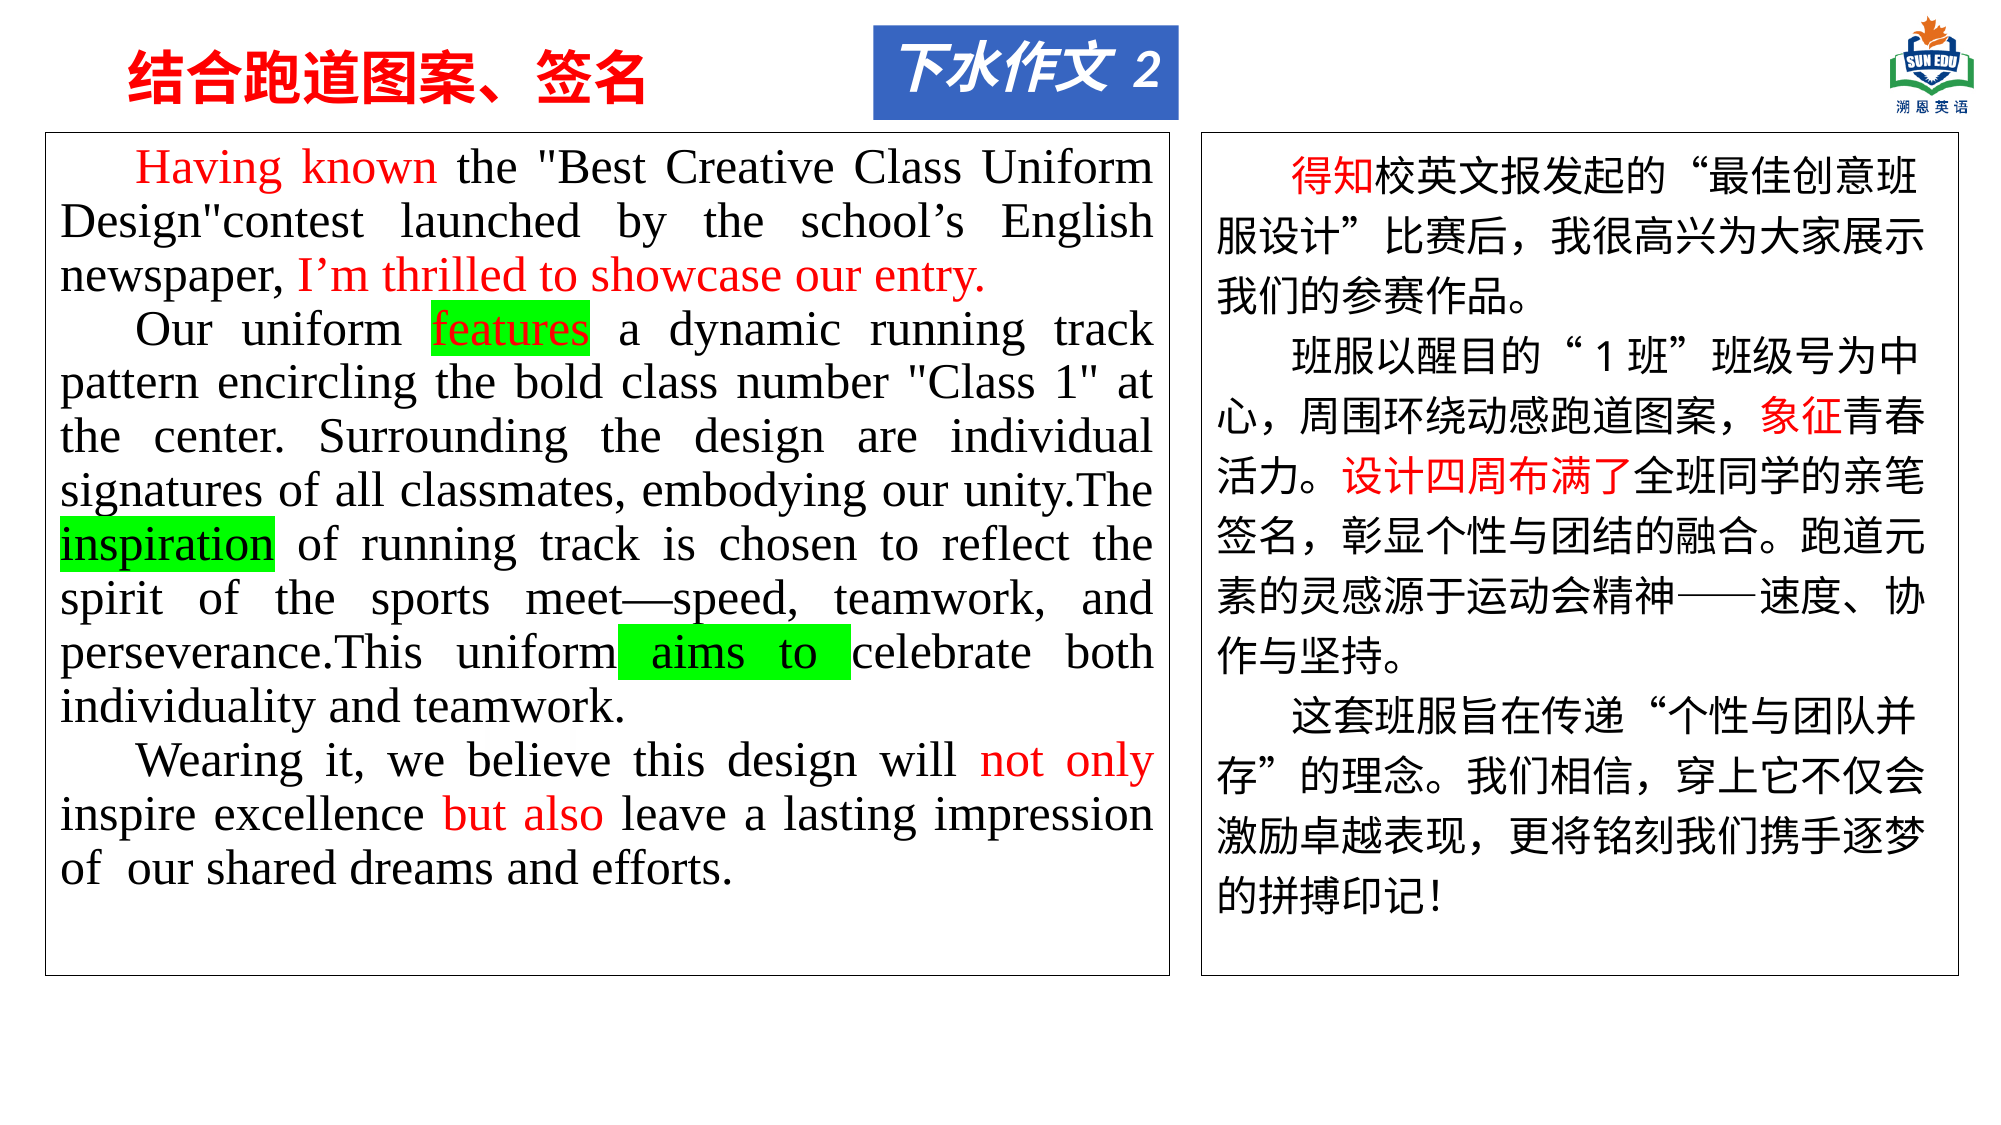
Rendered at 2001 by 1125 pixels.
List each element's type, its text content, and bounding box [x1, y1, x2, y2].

text_box 下水作文 2 [873, 25, 1179, 120]
picture [432, 691, 804, 753]
picture [1882, 13, 1983, 119]
text_box 得知校英文报发起的“最佳创意班服设计”比赛后，我很高兴为大家展示我们的参赛作品。 班服以醒目的“1班”班级号为中心，周围环绕动感跑道图案，象征青春活力。设计四周布满了全班同学的亲笔签名，彰显个性与团结的融合。跑道元素的灵感源于运动会精神——速度、协作与坚持。 这套班服旨在传递“个性与团队并存”的理念。我们相信，穿上它不仅会激励卓越表现，更将铭刻我们携手逐梦的拼搏印记！ [1201, 132, 1959, 976]
text_box 结合跑道图案、签名 [112, 34, 754, 119]
text_box Having known the "Best Creative Class Uniform Design"contest launched by the school’s English newspaper, I’m thrilled to showcase our entry. Our uniform features a dynamic running track pattern encircling the bold class number "Class 1" at the center. Surrounding the design are individual signatures of all classmates, embodying our unity.The inspiration of running track is chosen to reflect the spirit of the sports meet—speed, teamwork, and perseverance.This uniform aims to celebrate both individuality and teamwork. Wearing it, we believe this design will not only inspire excellence but also leave a lasting impression of our shared dreams and efforts. [45, 132, 1170, 976]
